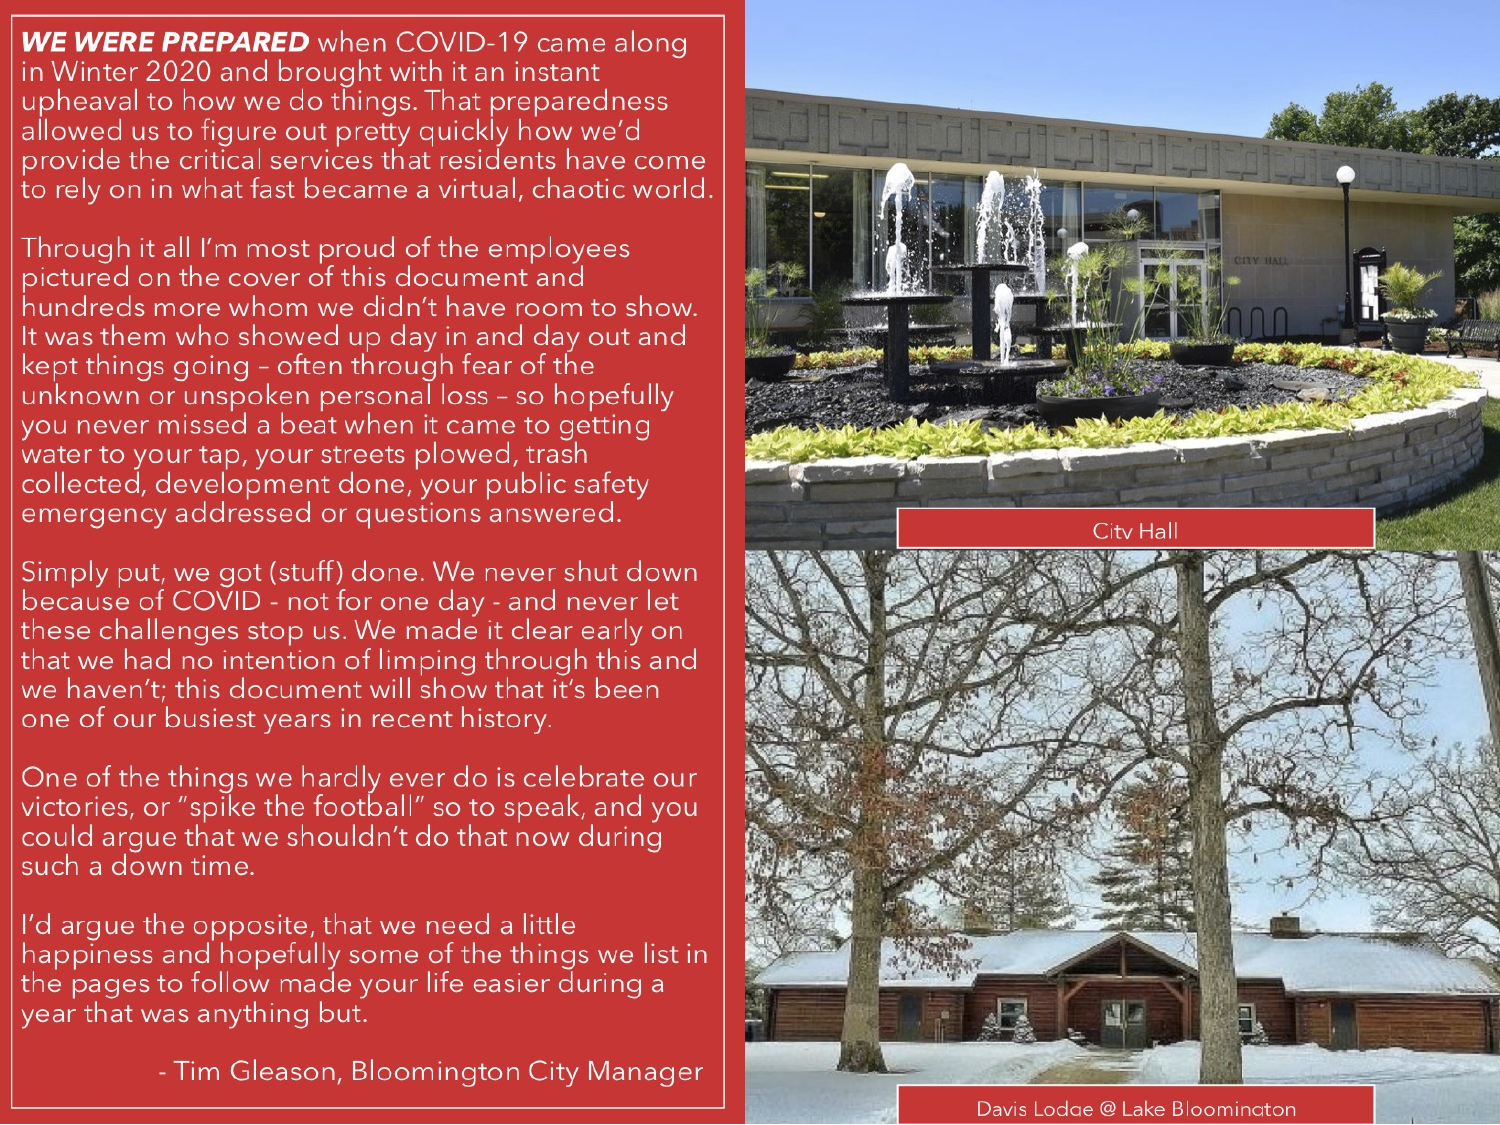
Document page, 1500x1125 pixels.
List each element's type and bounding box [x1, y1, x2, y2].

list [0, 0, 1500, 1124]
